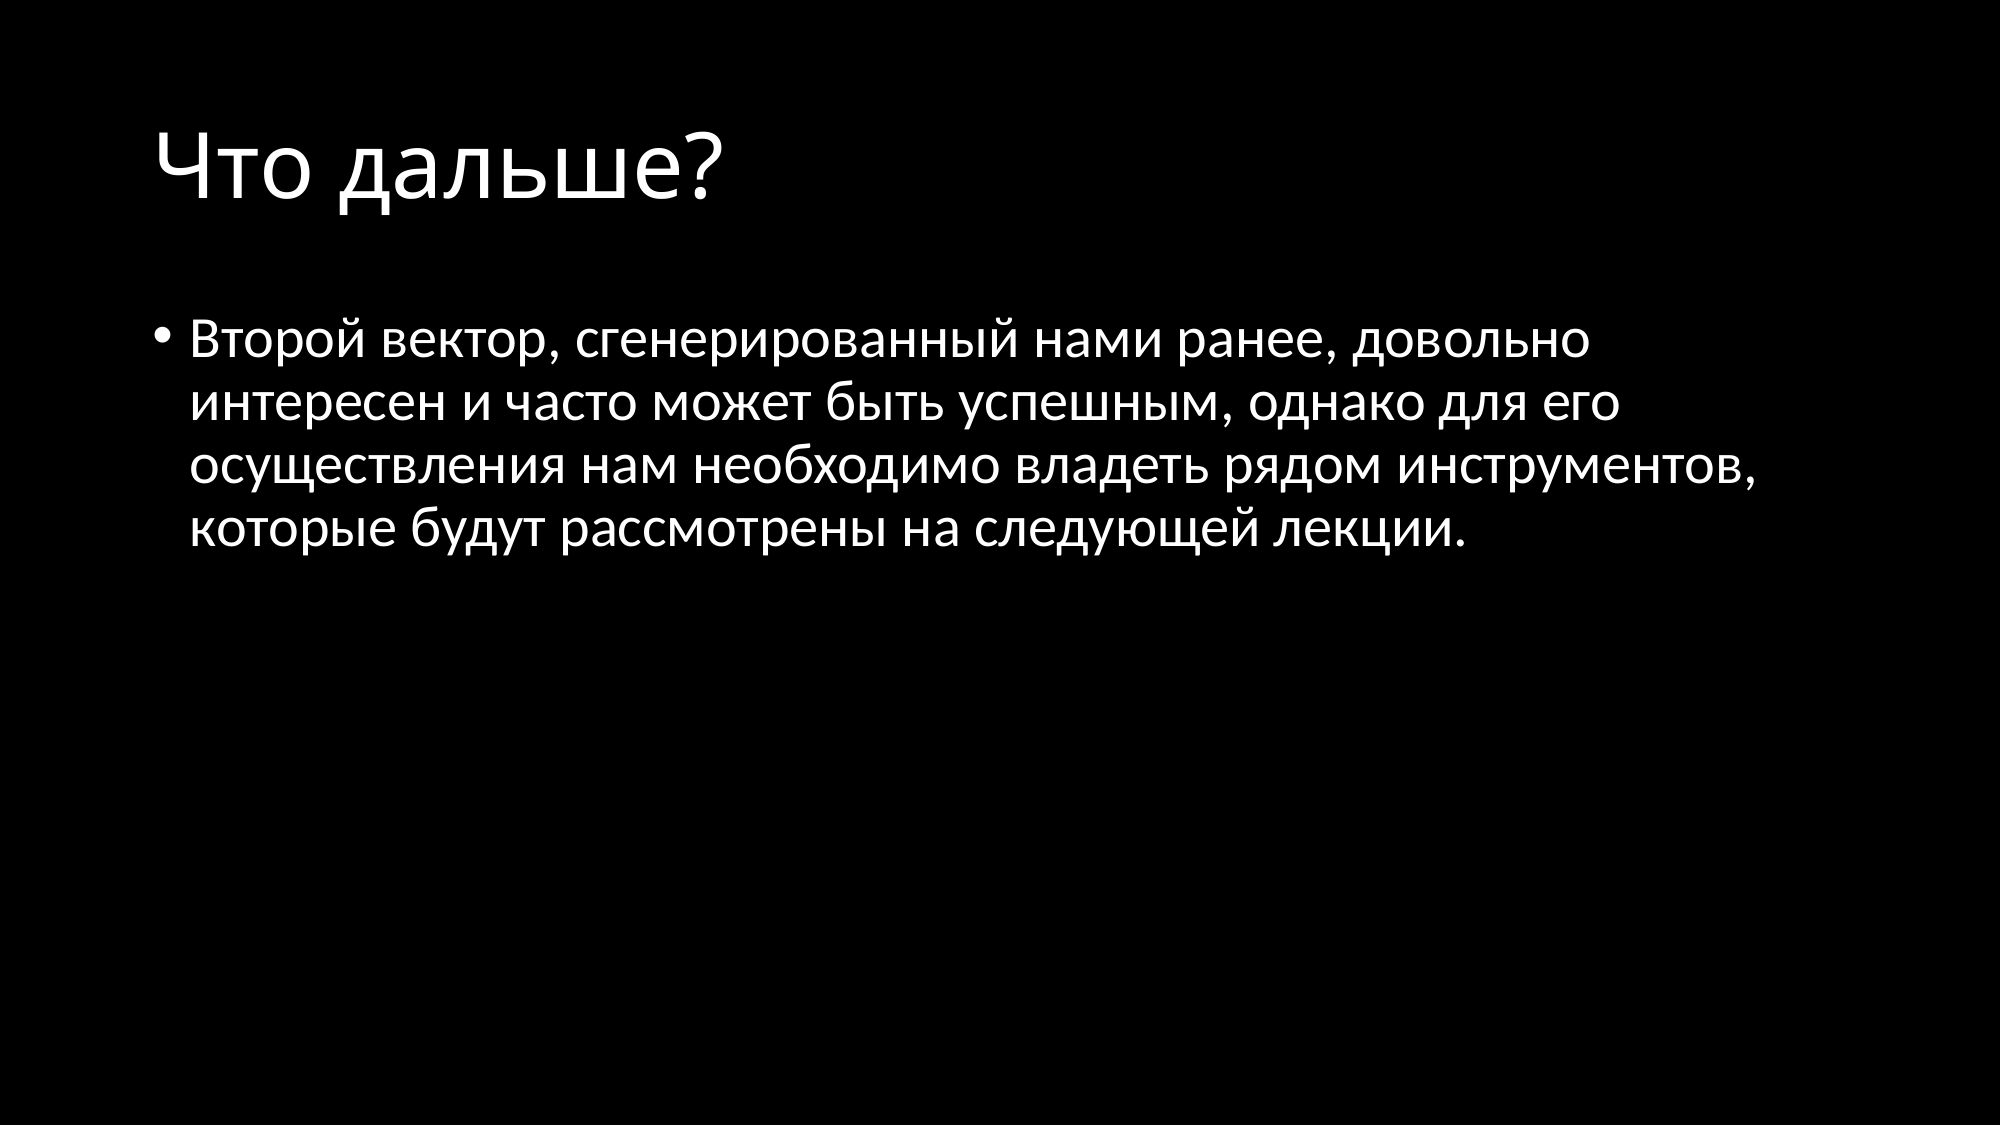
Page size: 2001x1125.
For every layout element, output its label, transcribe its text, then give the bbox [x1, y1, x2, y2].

list Второй вектор, сгенерированный нами ранее, довольно интересен и часто может быть успешным, однако для его осуществления нам необходимо владеть рядом инструментов, которые будут рассмотрены на следующей лекции. [137, 299, 1863, 1014]
title Что дальше? [137, 59, 1863, 278]
